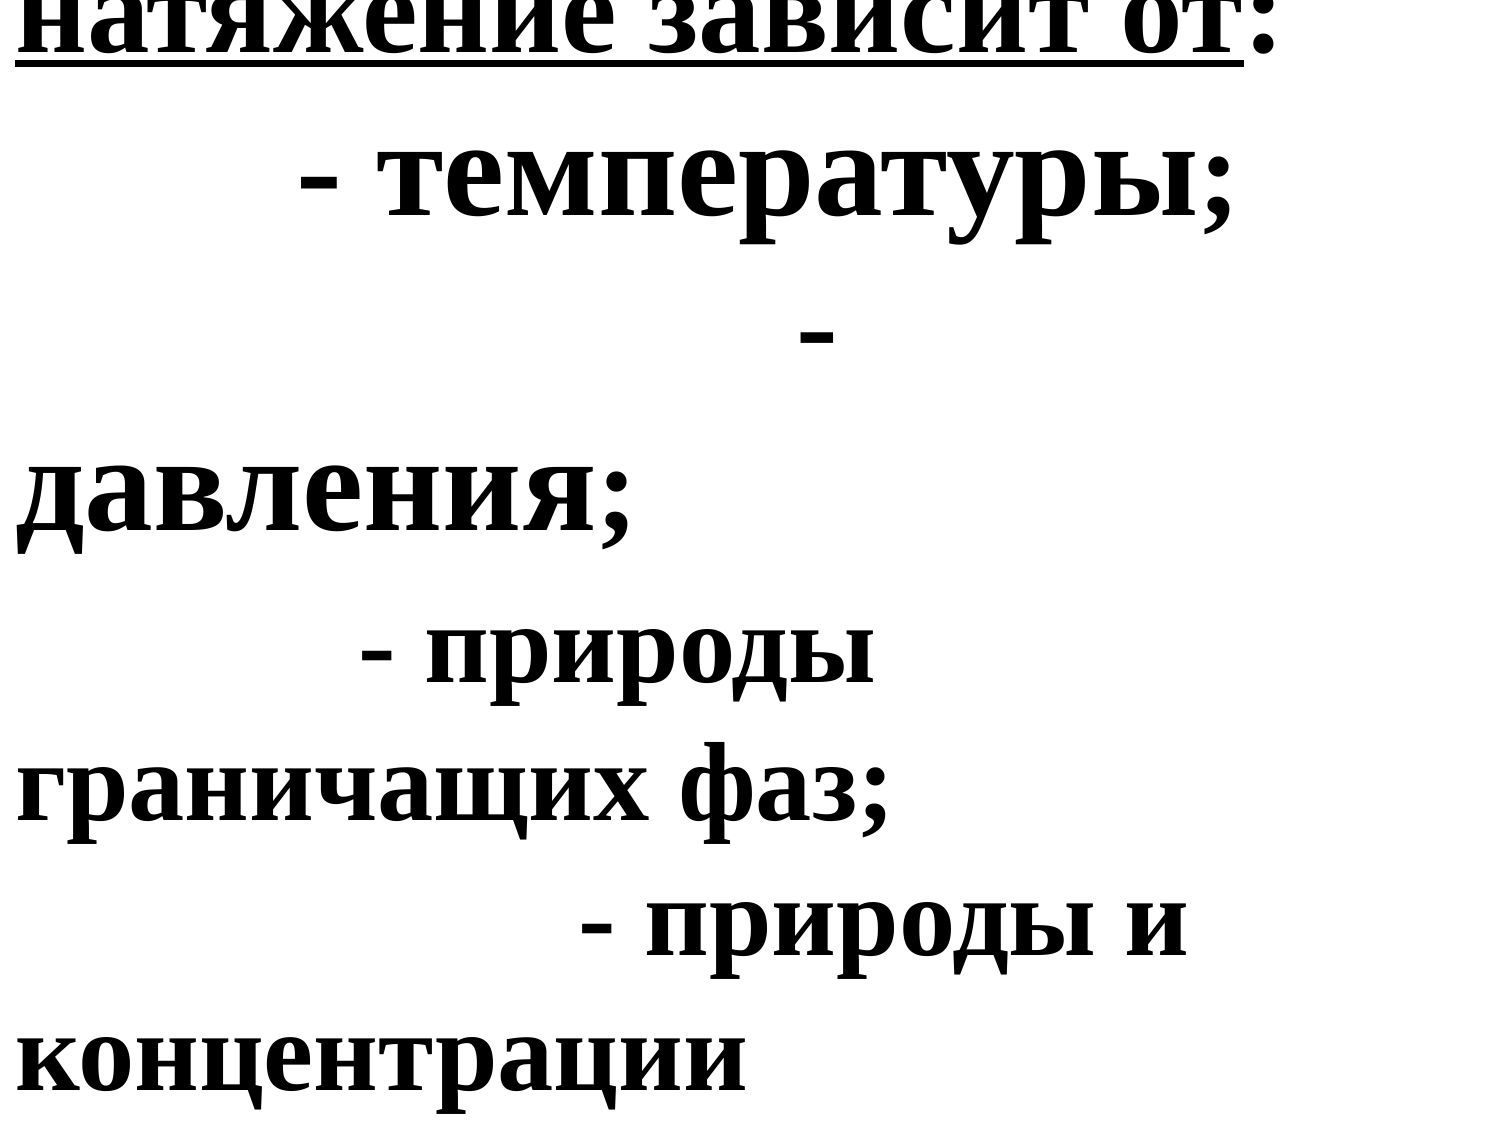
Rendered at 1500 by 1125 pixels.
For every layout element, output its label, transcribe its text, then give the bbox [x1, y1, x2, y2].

text_box Поверхностное натяжение зависит от: - температуры; - давления; - природы граничащих фаз; - природы и концентрации растворенных веществ [0, 0, 1500, 1125]
